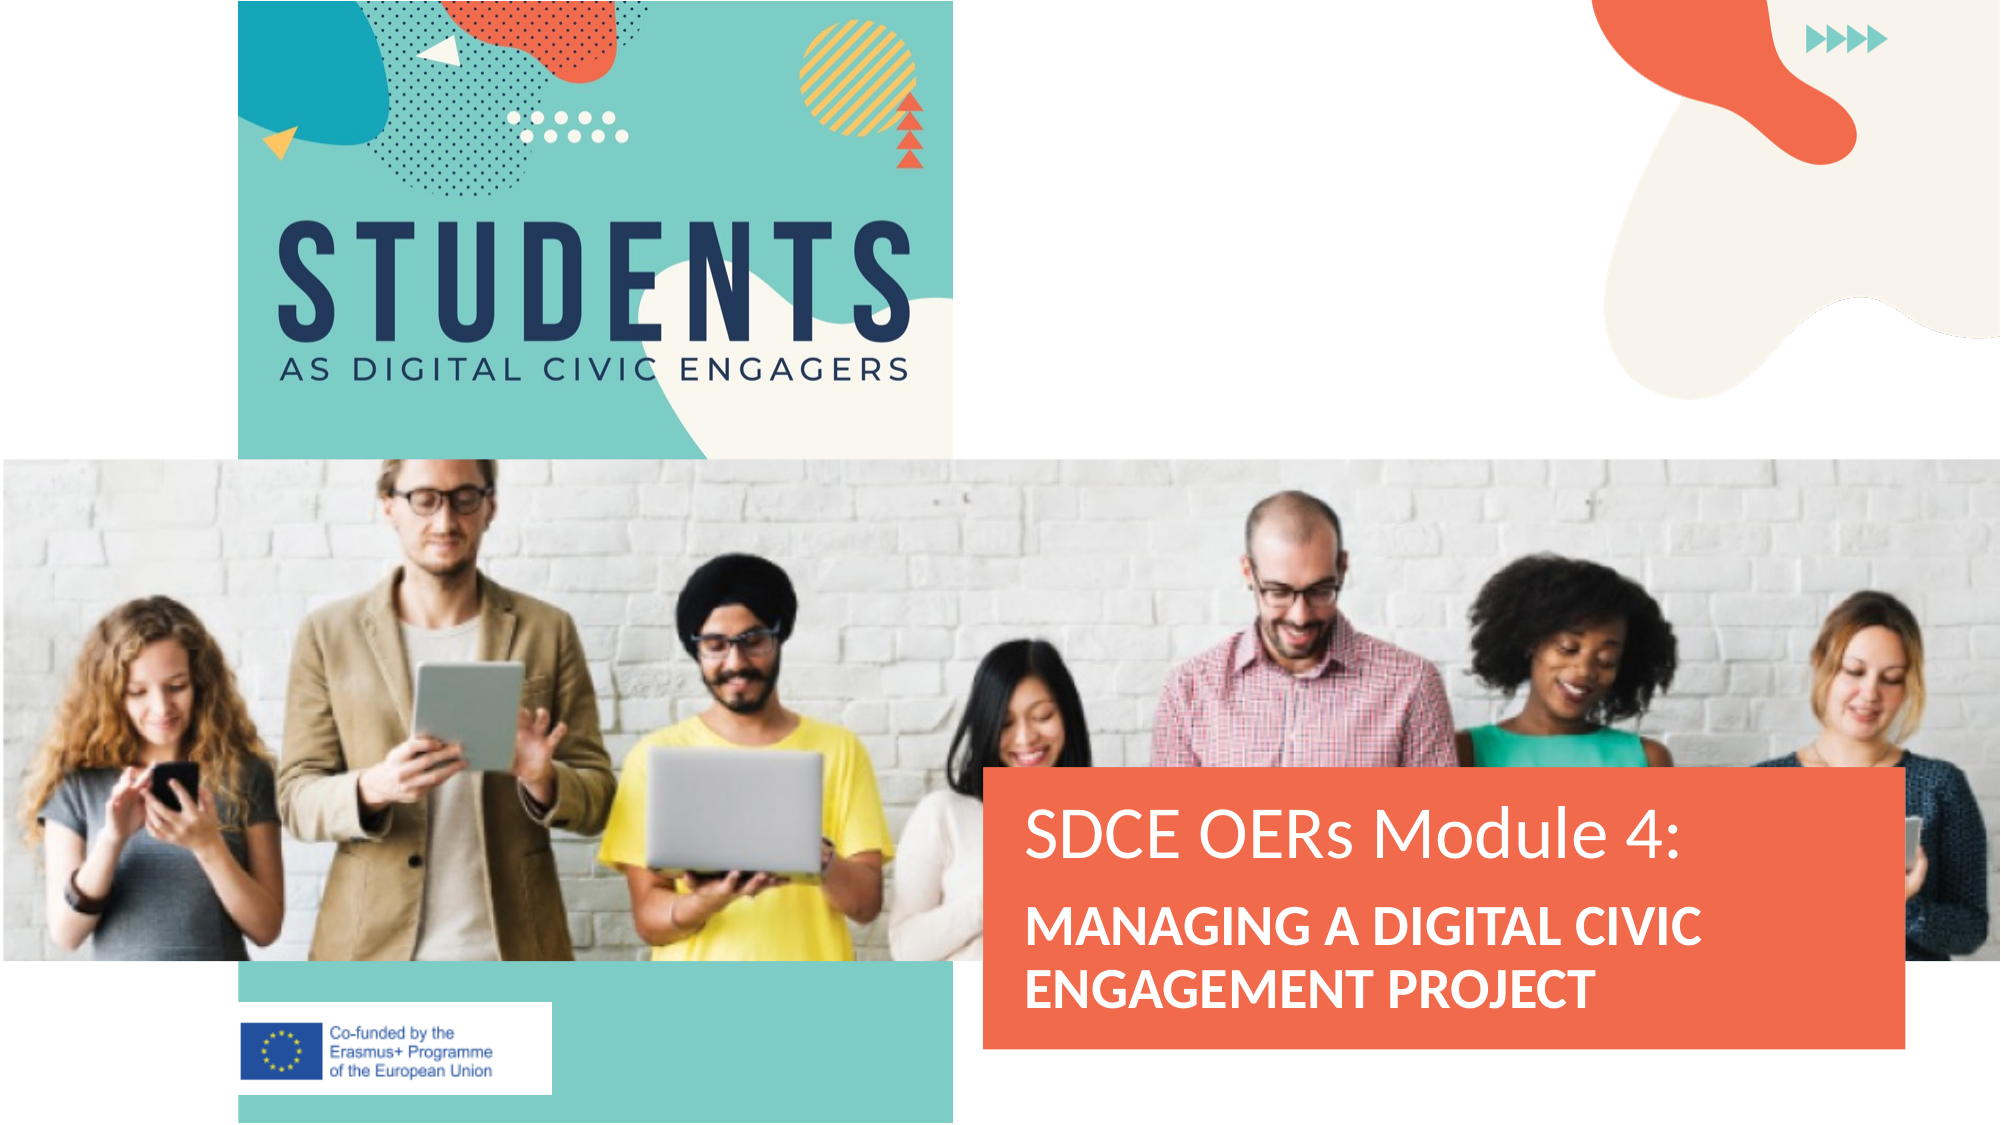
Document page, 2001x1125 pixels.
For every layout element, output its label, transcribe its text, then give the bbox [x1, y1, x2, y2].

list MANAGING A DIGITAL CIVIC ENGAGEMENT PROJECT [1009, 962, 1876, 1003]
picture [1468, 0, 2000, 400]
picture [0, 1, 2000, 962]
